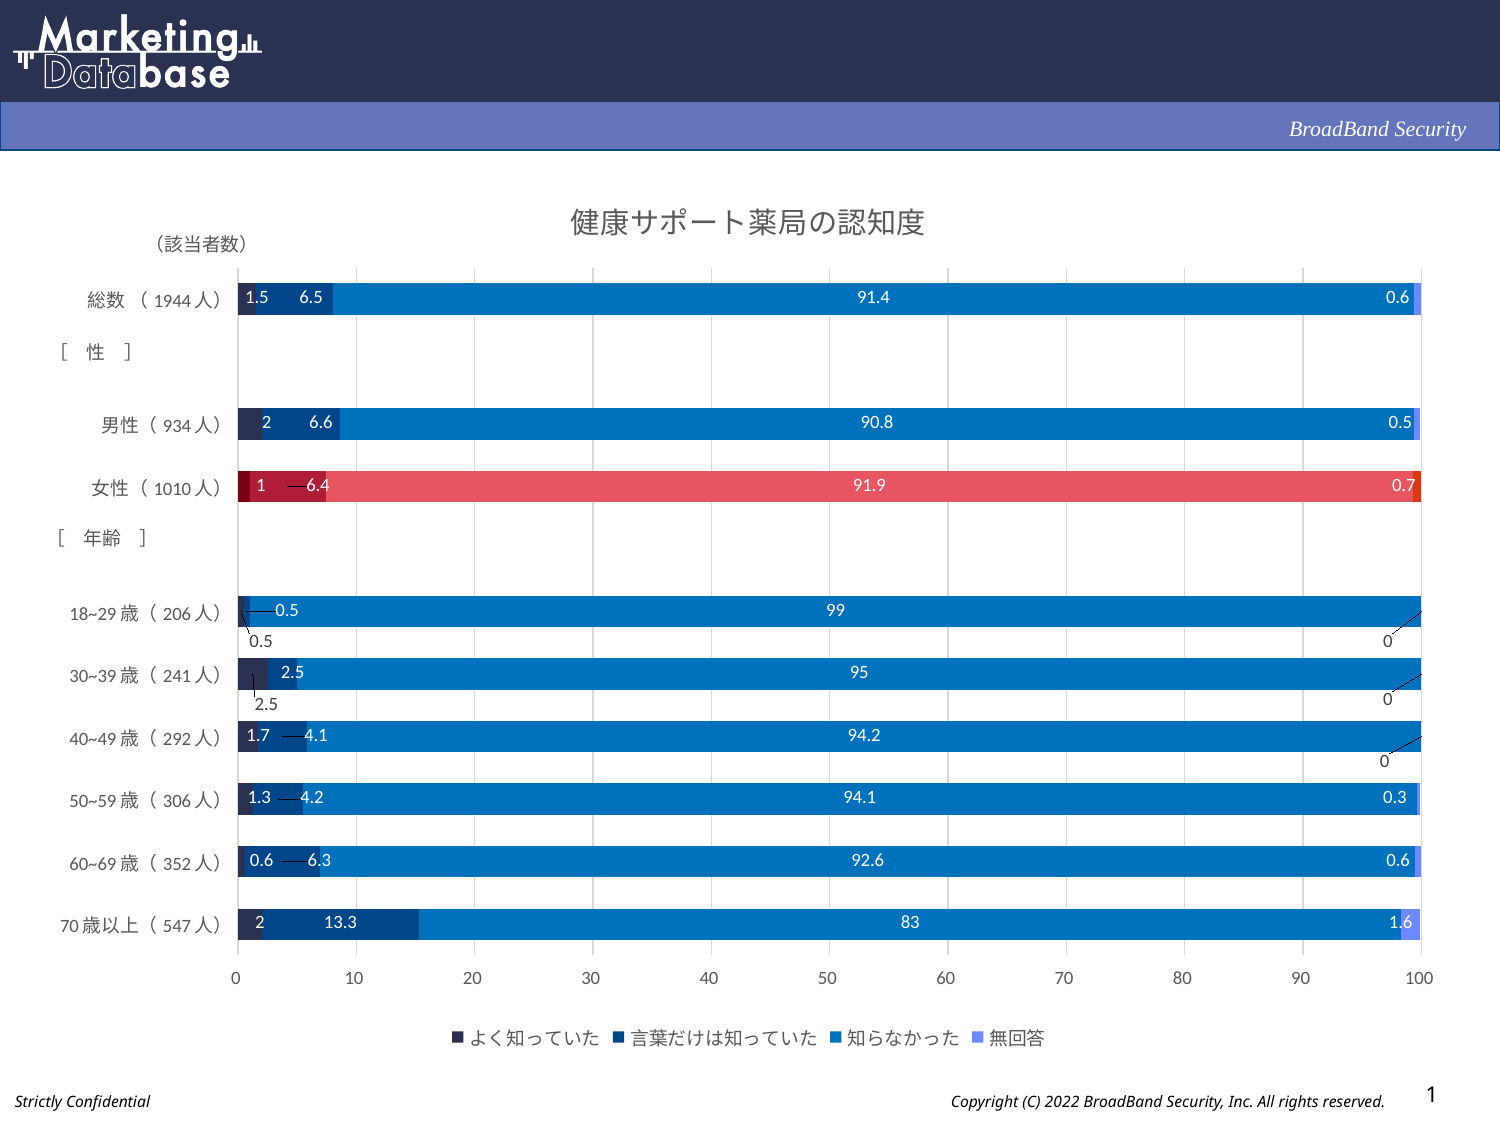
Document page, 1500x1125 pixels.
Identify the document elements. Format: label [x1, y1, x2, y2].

picture [13, 14, 262, 89]
chart [30, 164, 1467, 1057]
